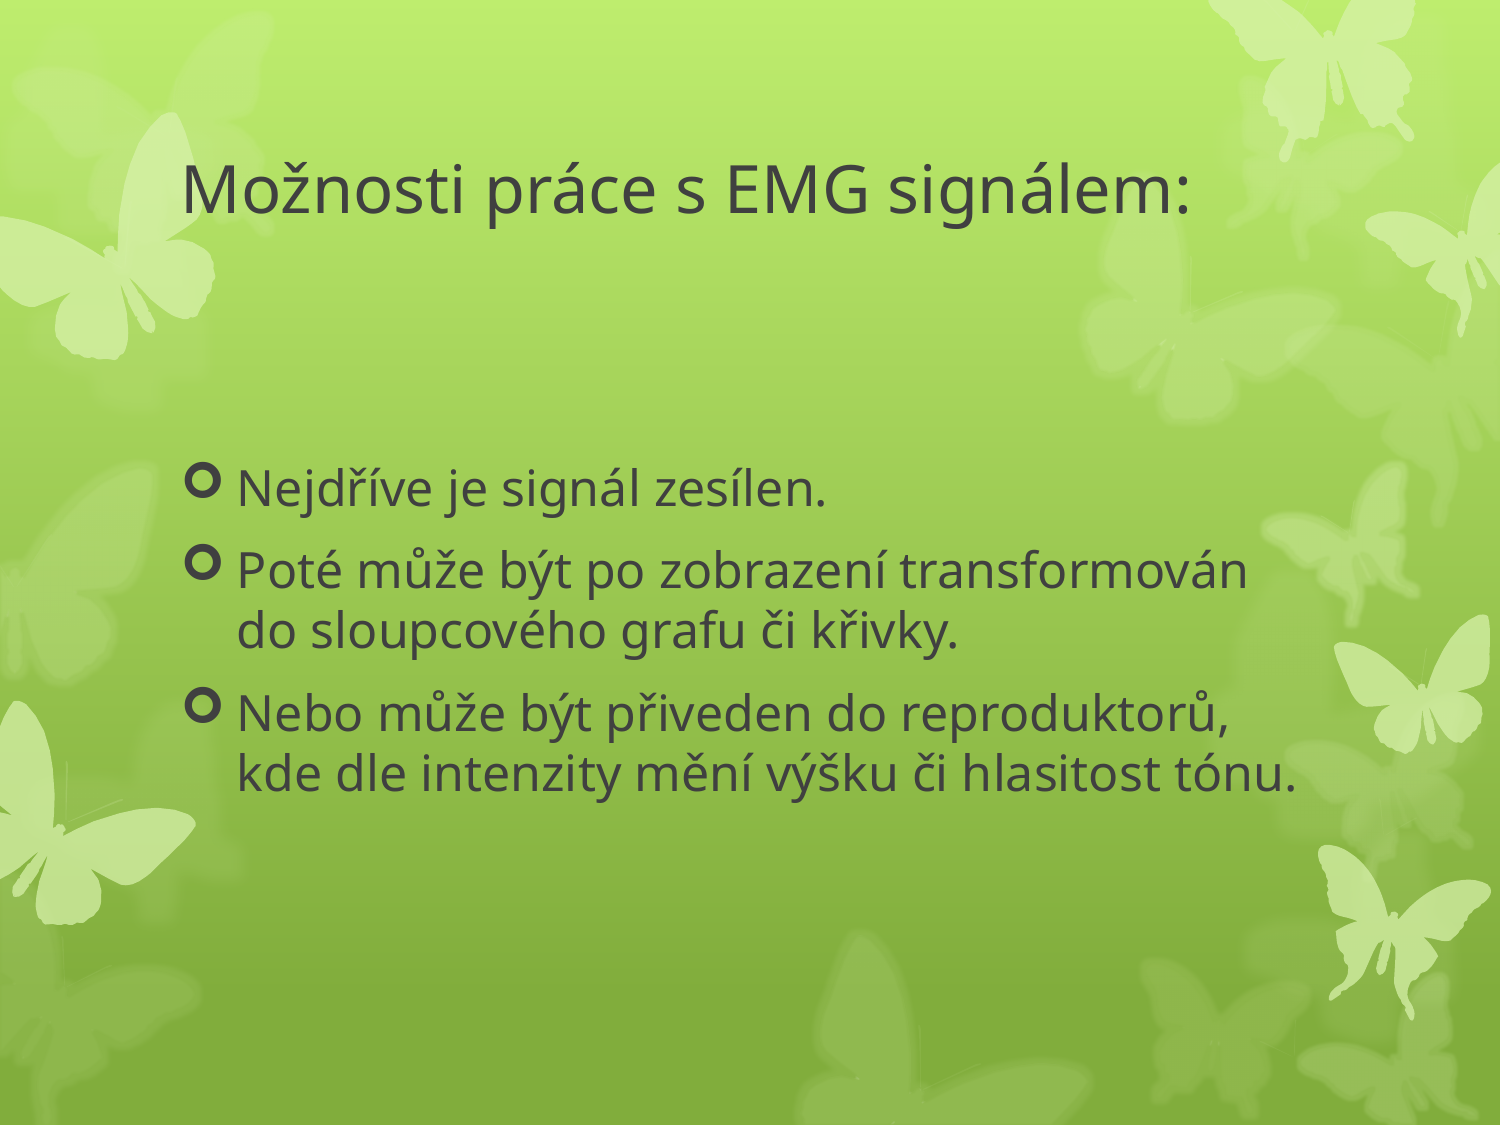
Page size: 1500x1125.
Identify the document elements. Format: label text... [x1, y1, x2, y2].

list Nejdříve je signál zesílen. Poté může být po zobrazení transformován do sloupcového grafu či křivky. Nebo může být přiveden do reproduktorů, kde dle intenzity mění výšku či hlasitost tónu. [165, 296, 1335, 962]
title Možnosti práce s EMG signálem: [165, 110, 1335, 263]
